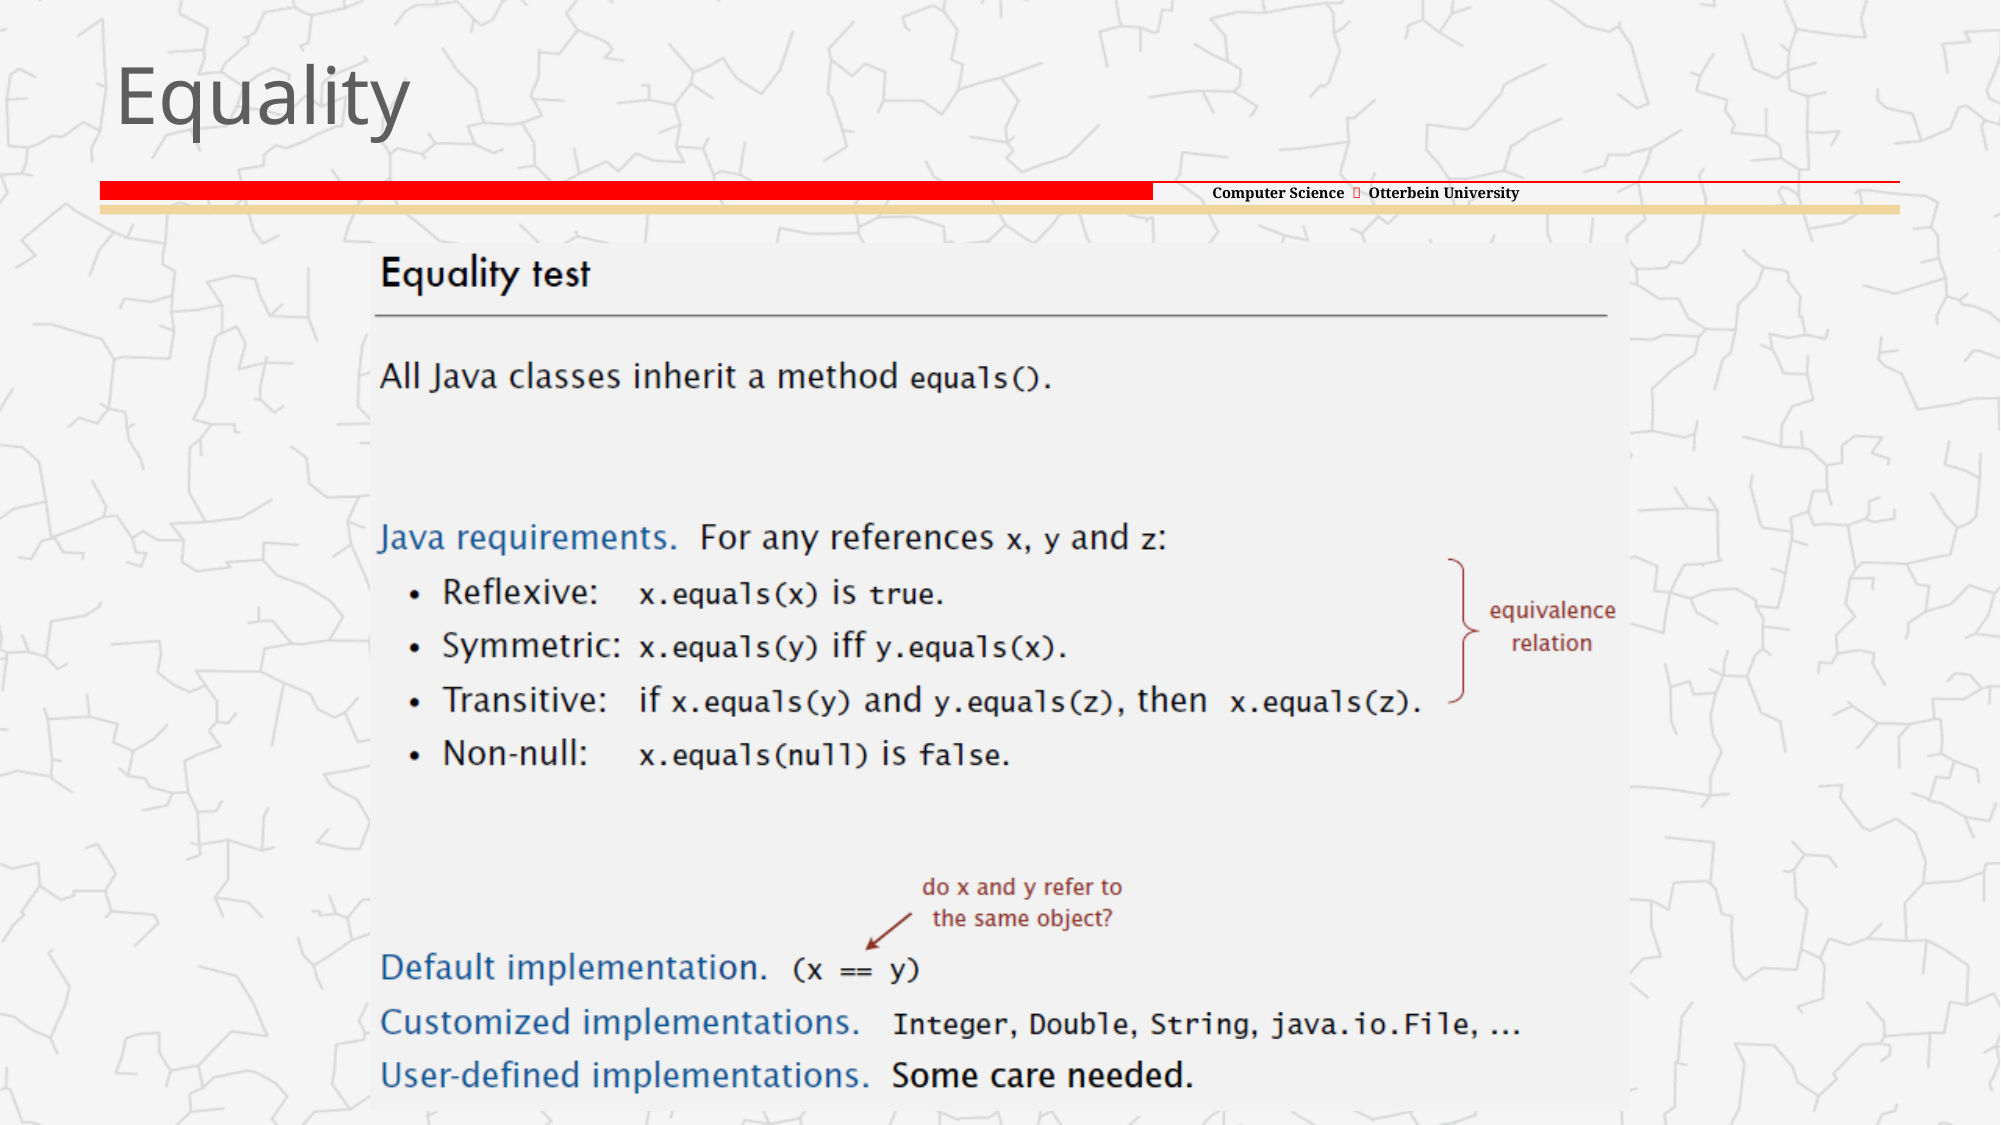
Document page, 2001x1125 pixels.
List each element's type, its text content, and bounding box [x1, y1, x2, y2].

title Equality [99, 37, 1900, 175]
picture [0, 0, 2001, 1125]
